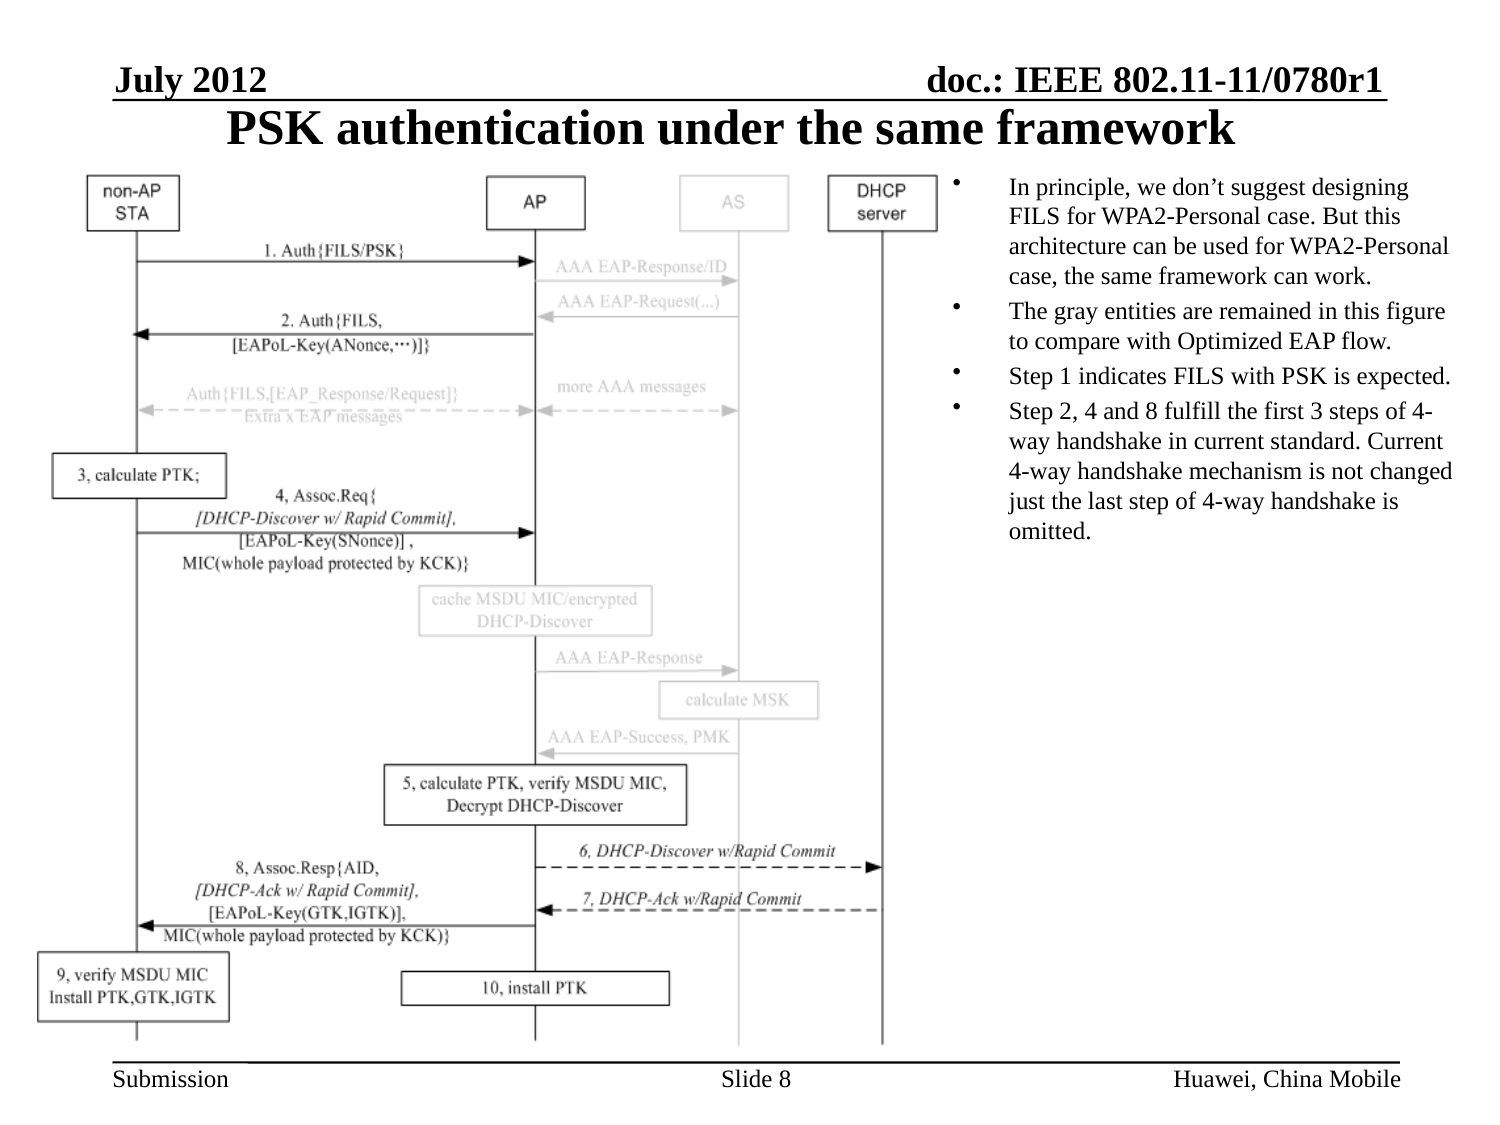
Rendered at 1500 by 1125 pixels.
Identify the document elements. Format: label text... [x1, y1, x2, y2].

picture [37, 174, 938, 1048]
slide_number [114, 54, 270, 101]
slide_number Slide 8 [712, 1061, 800, 1093]
list In principle, we don’t suggest designing FILS for WPA2-Personal case. But this architecture can be used for WPA2-Personal case, the same framework can work. The gray entities are remained in this figure to compare with Optimized EAP flow. Step 1 indicates FILS with PSK is expected. Step 2, 4 and 8 fulfill the first 3 steps of 4-way handshake in current standard. Current 4-way handshake mechanism is not changed just the last step of 4-way handshake is omitted. [937, 162, 1476, 1038]
footer Huawei, China Mobile [1170, 1061, 1402, 1093]
title PSK authentication under the same framework [24, 87, 1438, 163]
